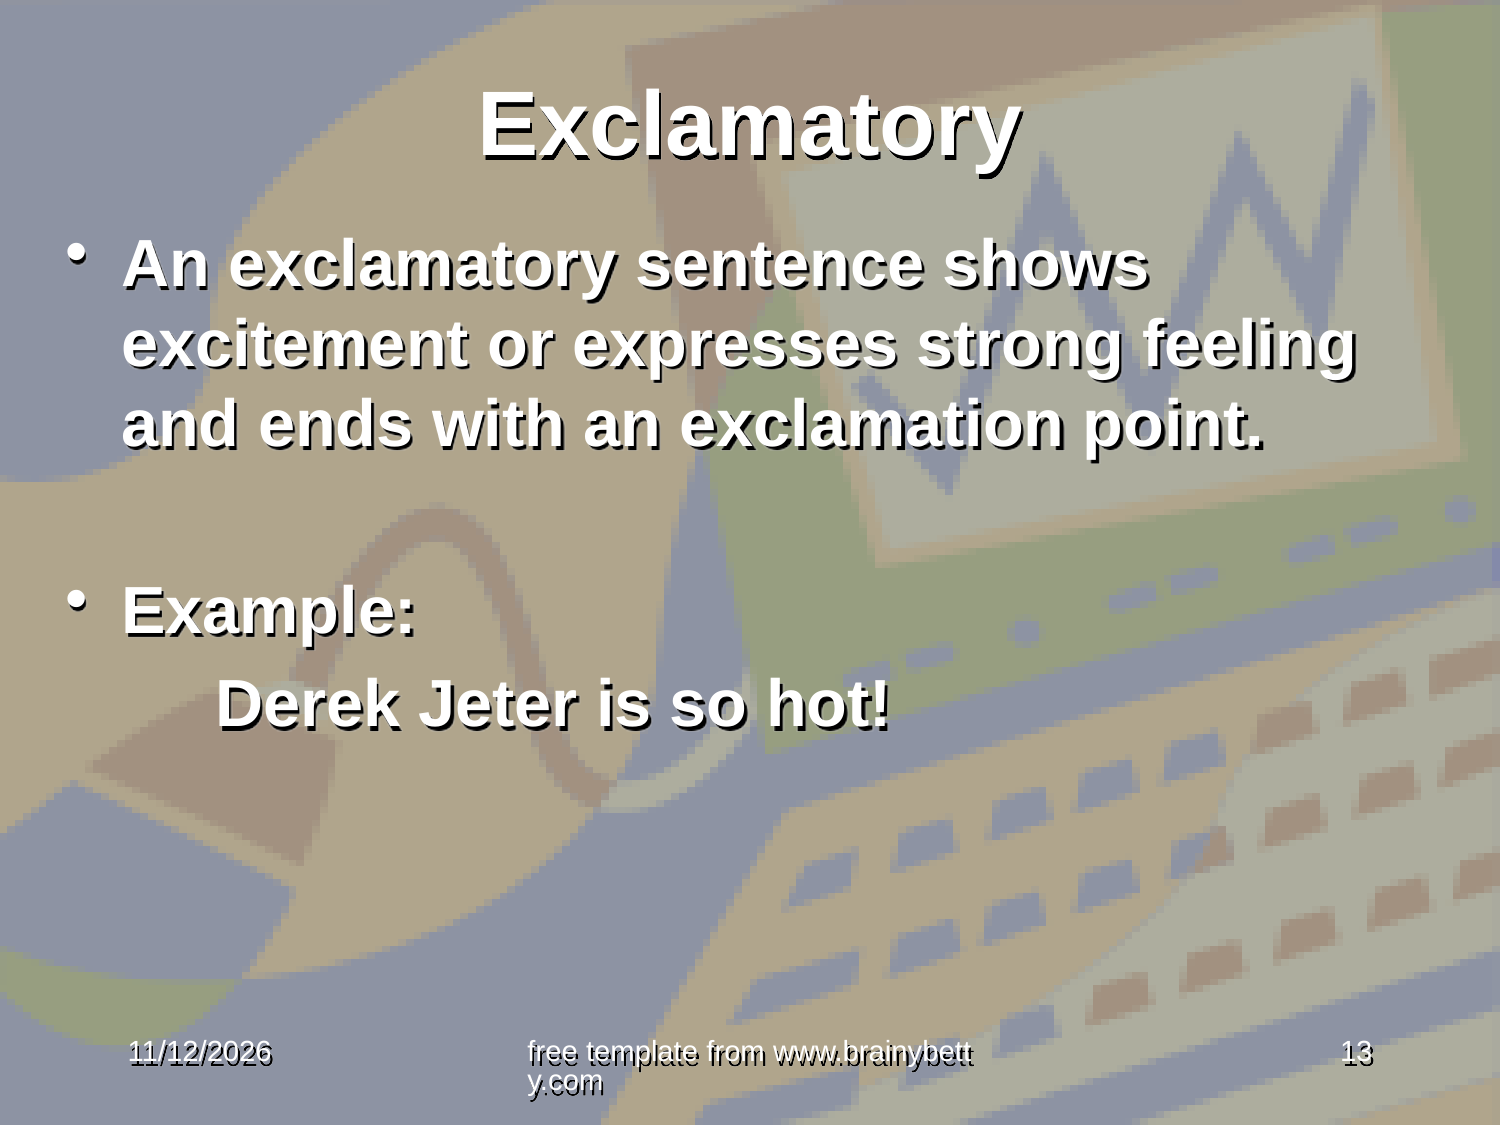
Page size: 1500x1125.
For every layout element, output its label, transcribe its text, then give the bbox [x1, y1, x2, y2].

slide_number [112, 1025, 425, 1100]
title Exclamatory [112, 37, 1388, 200]
footer free template from www.brainybetty.com [512, 1025, 988, 1100]
list An exclamatory sentence shows excitement or expresses strong feeling and ends with an exclamation point. Example: Derek Jeter is so hot! [50, 212, 1463, 1000]
slide_number 13 [1074, 1025, 1388, 1100]
